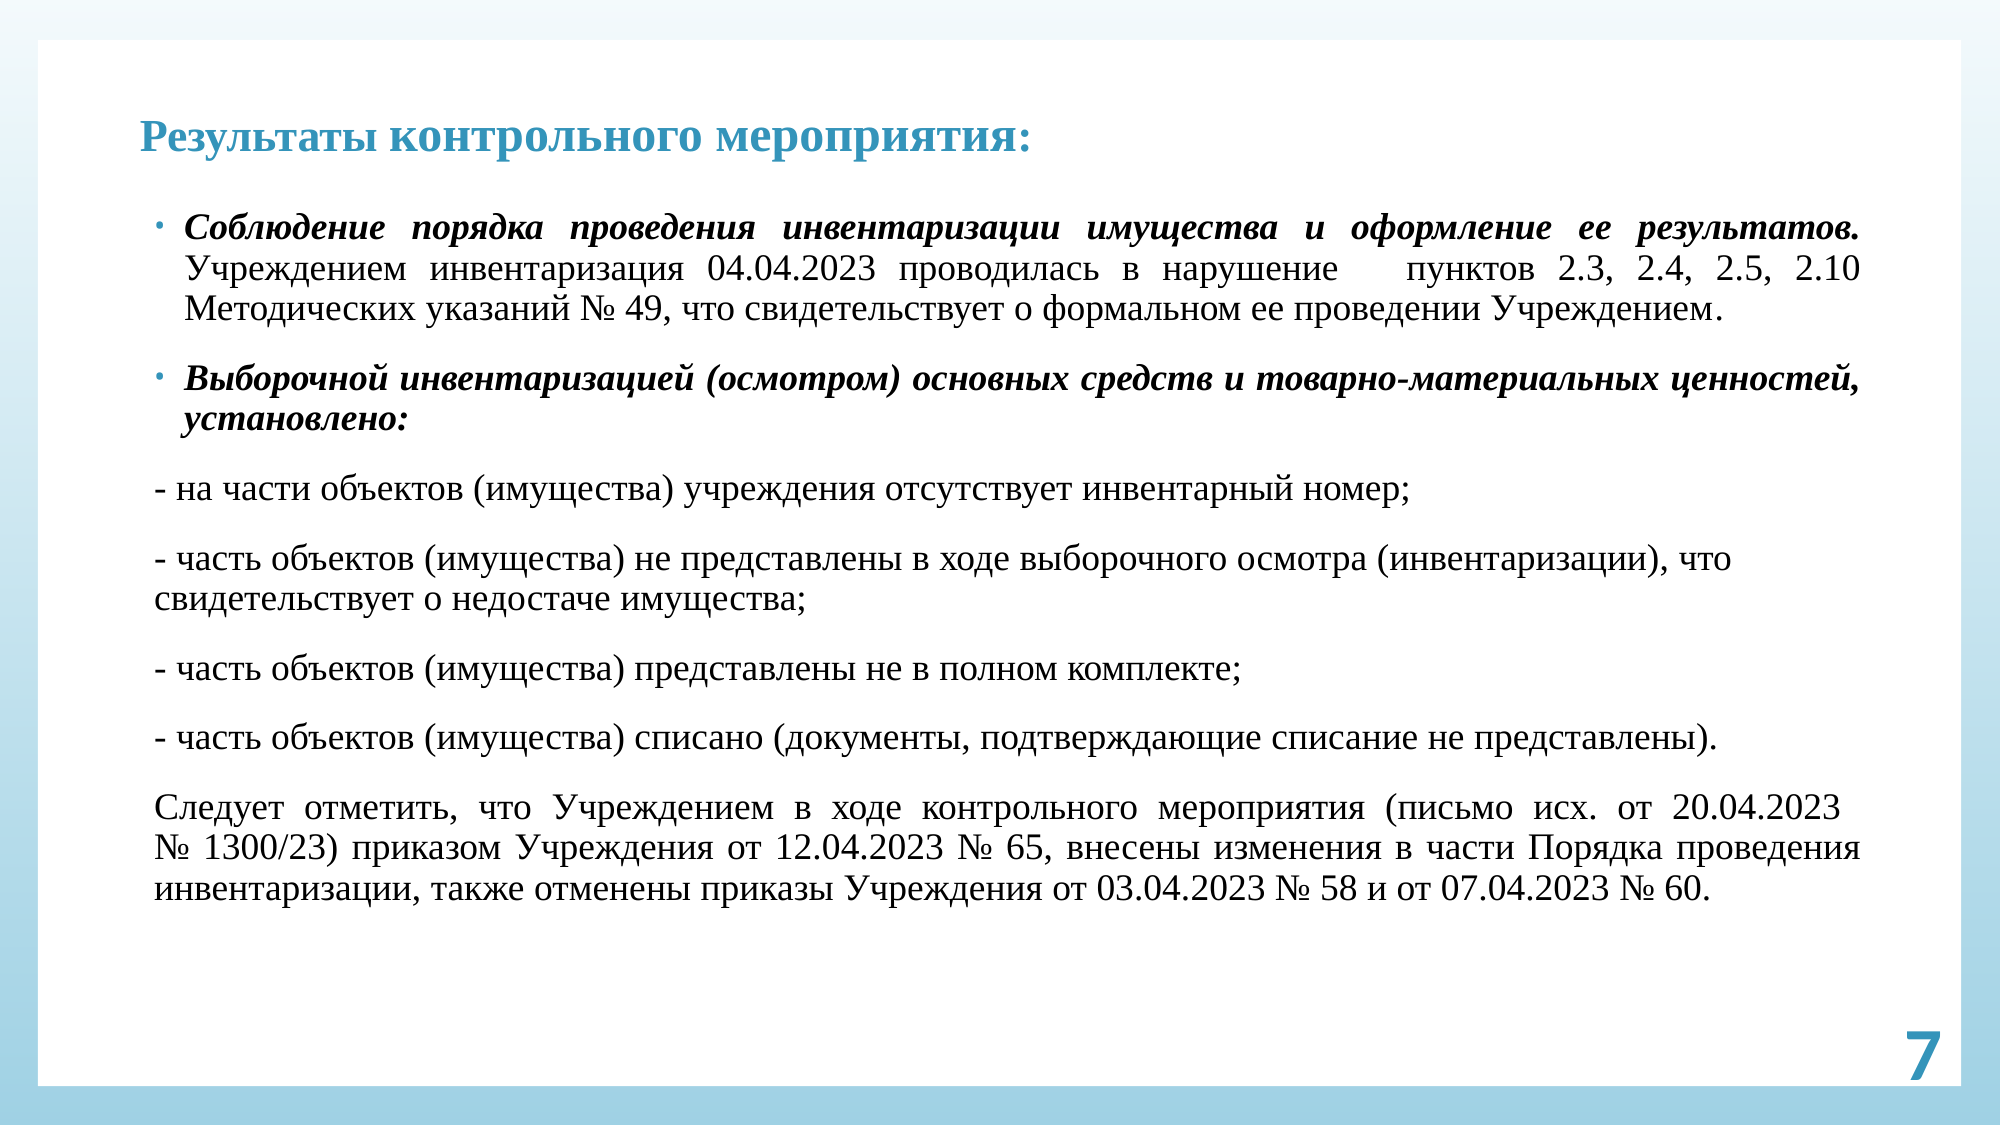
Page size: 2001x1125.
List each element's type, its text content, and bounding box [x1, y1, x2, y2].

slide_number 7 [1530, 1020, 1958, 1081]
title Результаты контрольного мероприятия: [124, 69, 1907, 200]
text_box Соблюдение порядка проведения инвентаризации имущества и оформление ее результатов. Учреждением инвентаризация 04.04.2023 проводилась в нарушение пунктов 2.3, 2.4, 2.5, 2.10 Методических указаний № 49, что свидетельствует о формальном ее проведении Учреждением. Выборочной инвентаризацией (осмотром) основных средств и товарно-материальных ценностей, установлено: - на части объектов (имущества) учреждения отсутствует инвентарный номер; - часть объектов (имущества) не представлены в ходе выборочного осмотра (инвентаризации), что свидетельствует о недостаче имущества; - часть объектов (имущества) представлены не в полном комплекте; - часть объектов (имущества) списано (документы, подтверждающие списание не представлены). Следует отметить, что Учреждением в ходе контрольного мероприятия (письмо исх. от 20.04.2023 № 1300/23) приказом Учреждения от 12.04.2023 № 65, внесены изменения в части Порядка проведения инвентаризации, также отменены приказы Учреждения от 03.04.2023 № 58 и от 07.04.2023 № 60. [131, 199, 1878, 1027]
